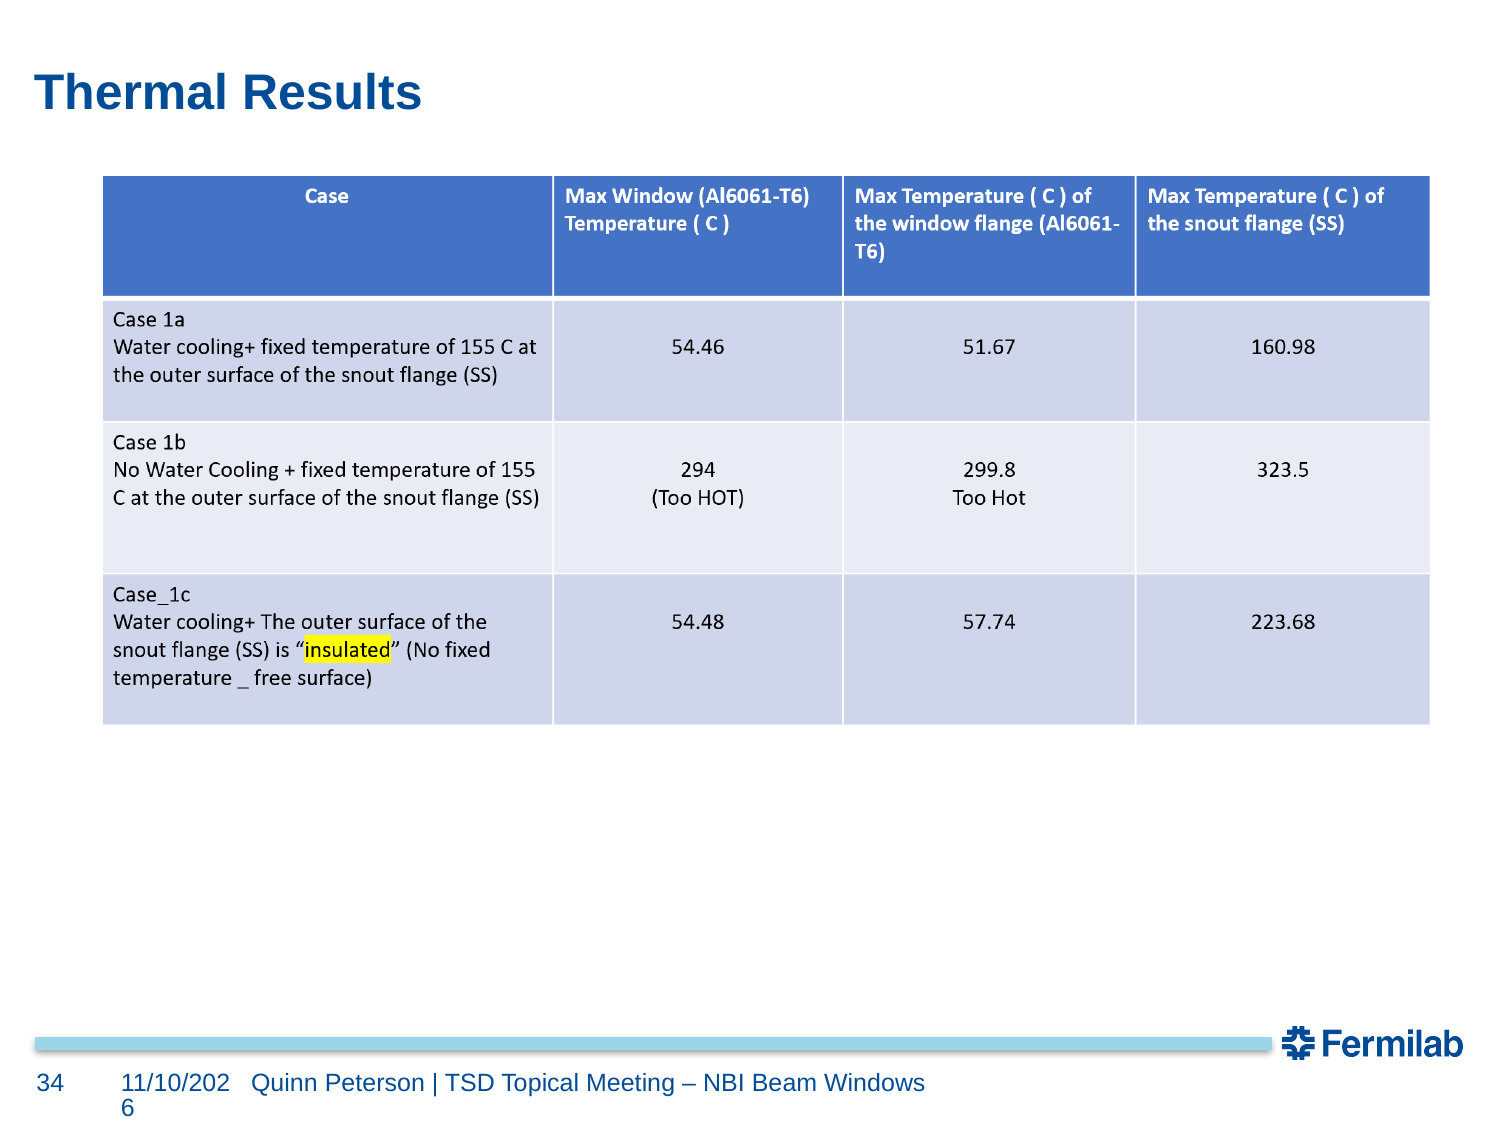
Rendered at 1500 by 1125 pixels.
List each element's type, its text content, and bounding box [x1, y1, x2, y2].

title Thermal Results [33, 49, 1500, 120]
picture [1282, 1026, 1463, 1060]
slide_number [120, 1066, 232, 1107]
picture [103, 176, 1430, 726]
slide_number 34 [36, 1066, 105, 1106]
footer Quinn Peterson | TSD Topical Meeting – NBI Beam Windows [251, 1066, 1317, 1107]
